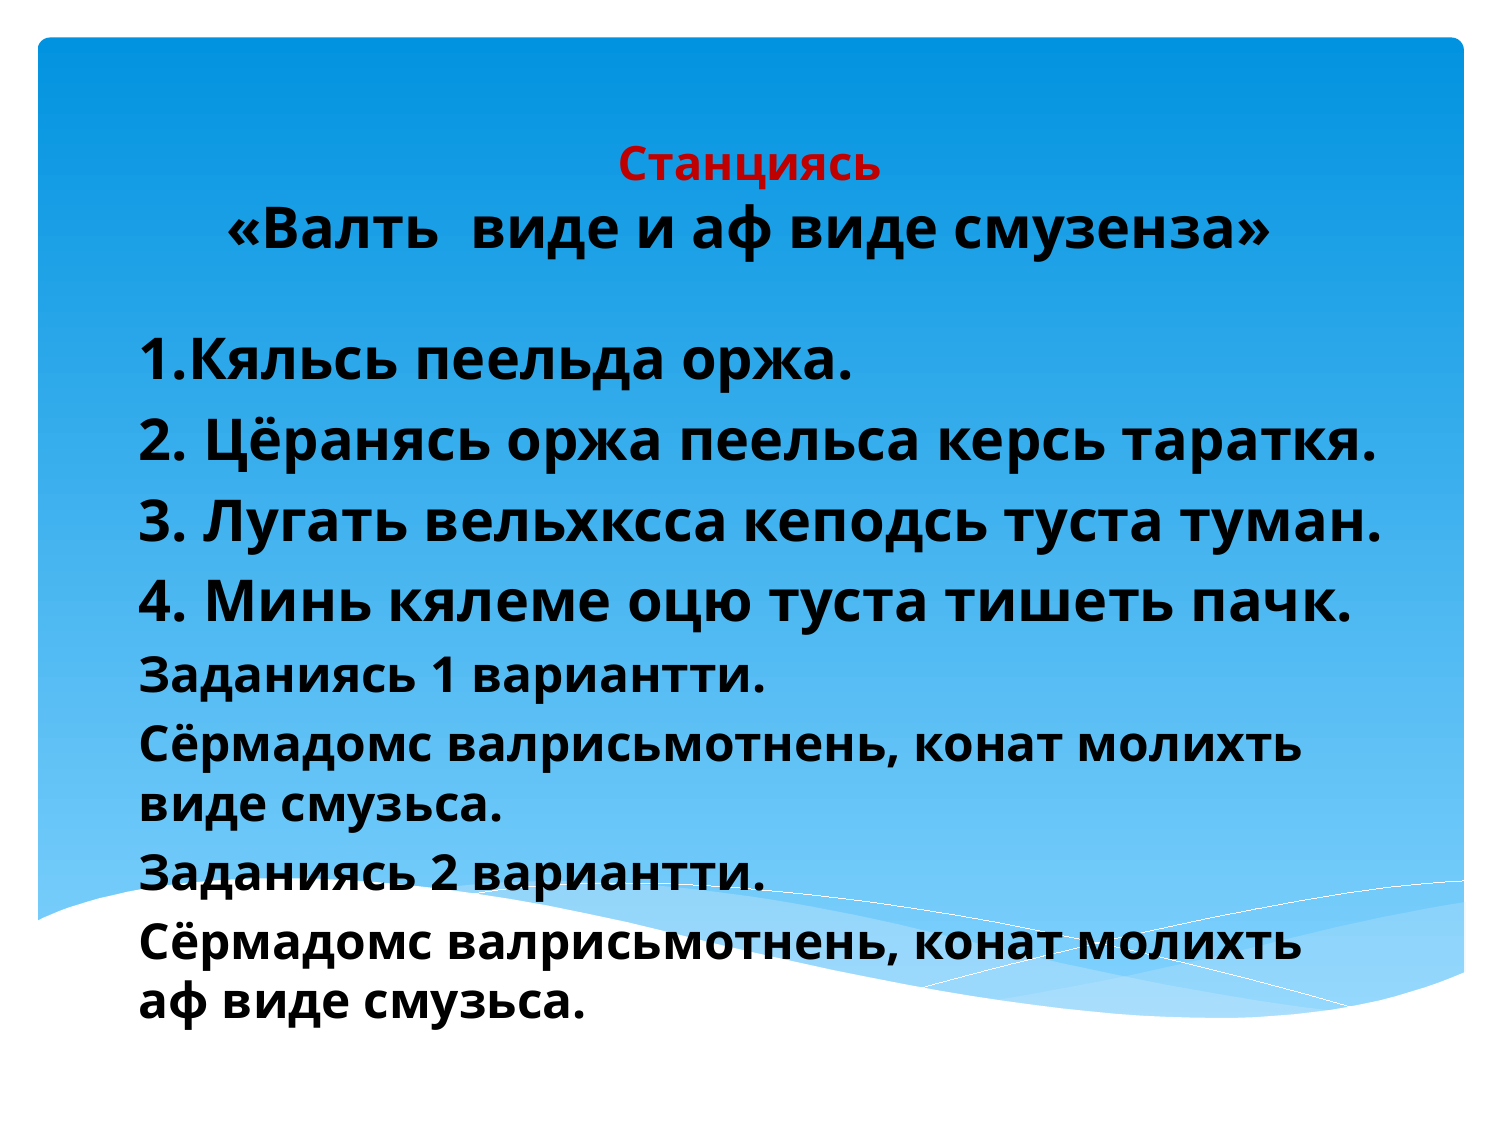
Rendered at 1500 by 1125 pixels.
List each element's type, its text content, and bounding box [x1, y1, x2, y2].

title Станциясь «Валть виде и аф виде смузенза» [112, 125, 1388, 268]
subtitle 1.Кяльсь пеельда оржа. 2. Цёранясь оржа пеельса керсь тараткя. 3. Лугать вельхксса кеподсь туста туман. 4. Минь кялеме оцю туста тишеть пачк. Заданиясь 1 вариантти. Сёрмадомс валрисьмотнень, конат молихть виде смузьса. Заданиясь 2 вариантти. Сёрмадомс валрисьмотнень, конат молихть аф виде смузьса. [123, 314, 1400, 1059]
